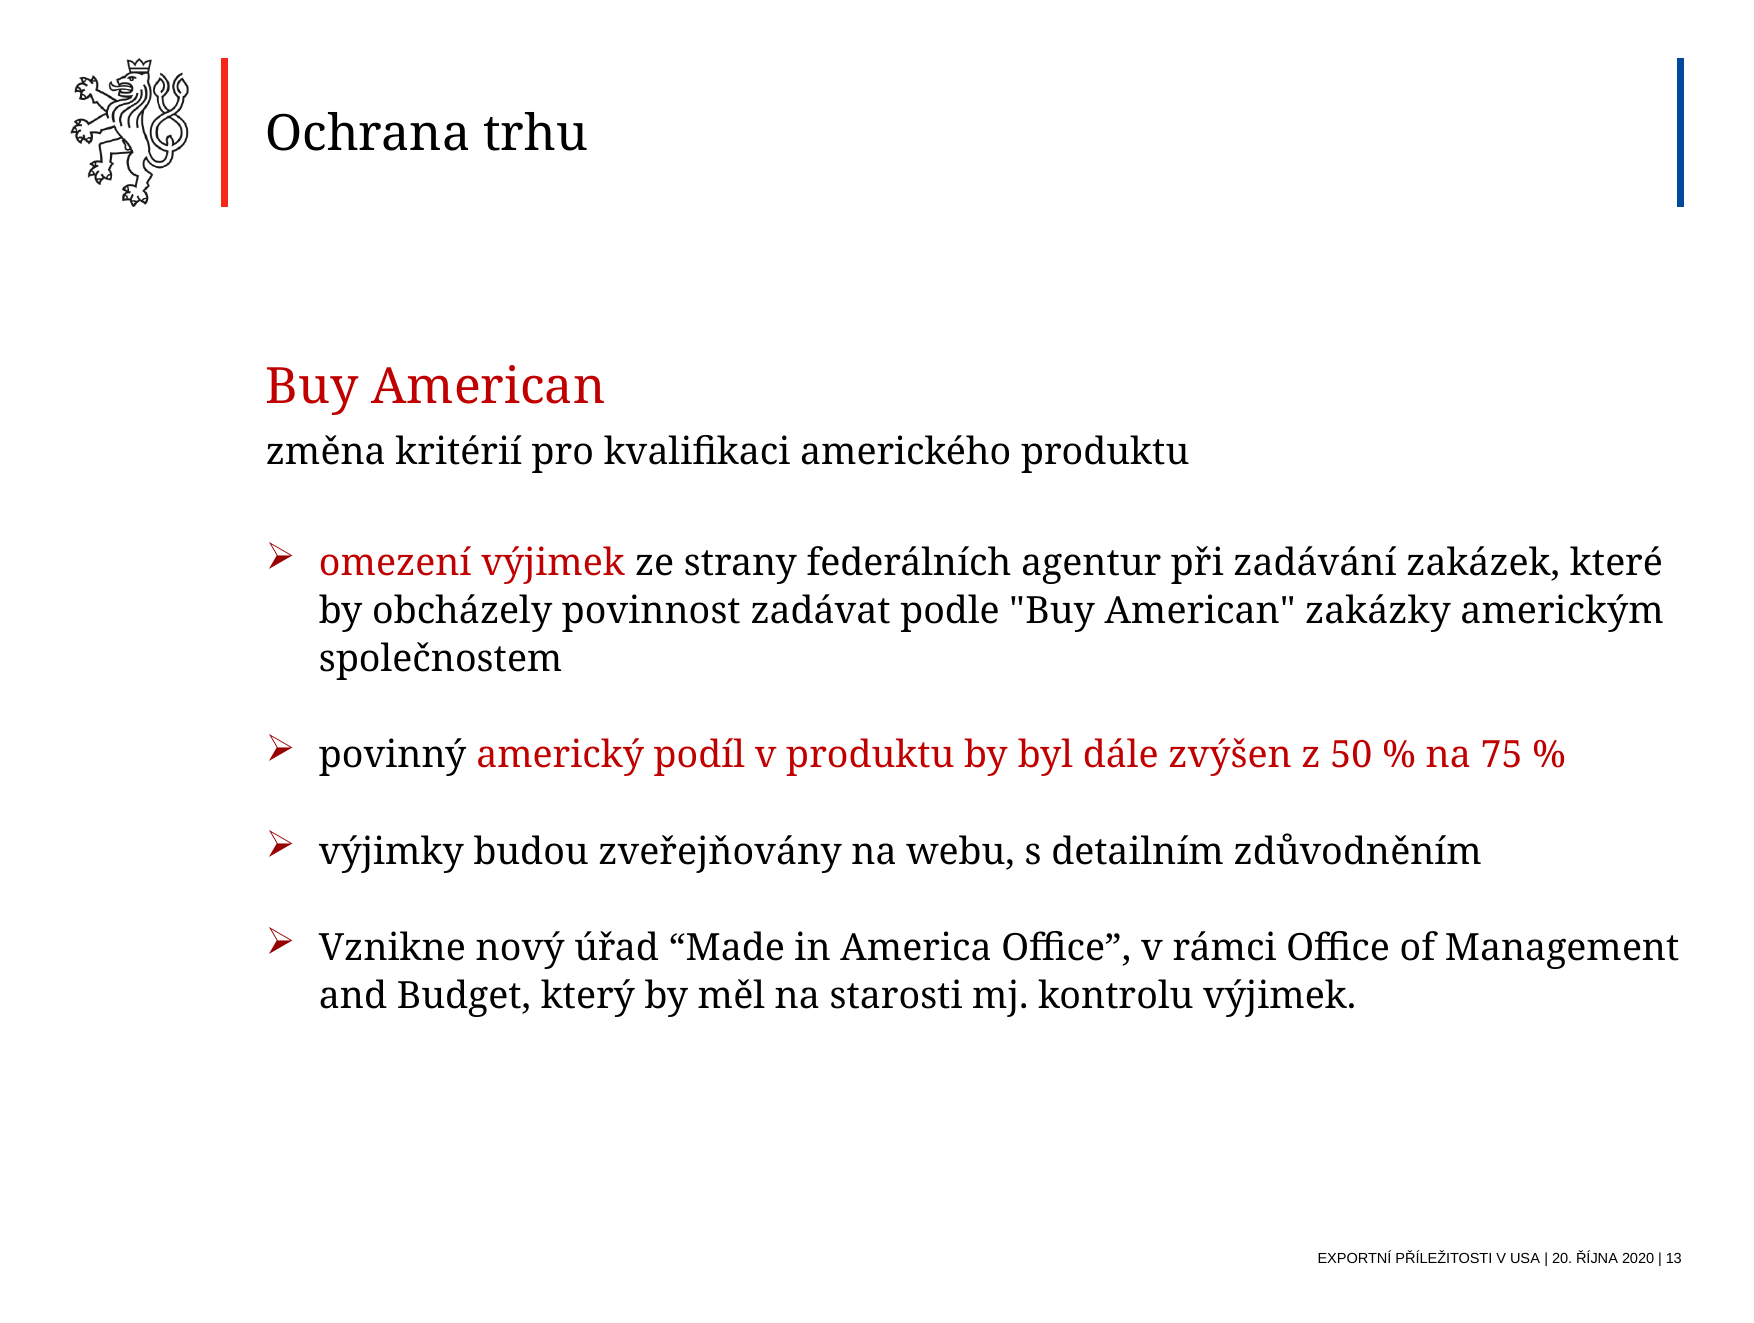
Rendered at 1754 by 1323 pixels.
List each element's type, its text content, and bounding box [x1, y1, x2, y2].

list Ochrana trhu [265, 59, 1684, 207]
picture [70, 58, 189, 207]
footer Exportní příležitosti V USA | 20. října 2020 [709, 1236, 1655, 1267]
picture [221, 58, 228, 207]
list Buy American změna kritérií pro kvalifikaci amerického produktu omezení výjimek ze strany federálních agentur při zadávání zakázek, které by obcházely povinnost zadávat podle "Buy American" zakázky americkým společnostem povinný americký podíl v produktu by byl dále zvýšen z 50 % na 75 % výjimky budou zveřejňovány na webu, s detailním zdůvodněním Vznikne nový úřad “Made in America Office”, v rámci Office of Management and Budget, který by měl na starosti mj. kontrolu výjimek. [265, 242, 1684, 1241]
